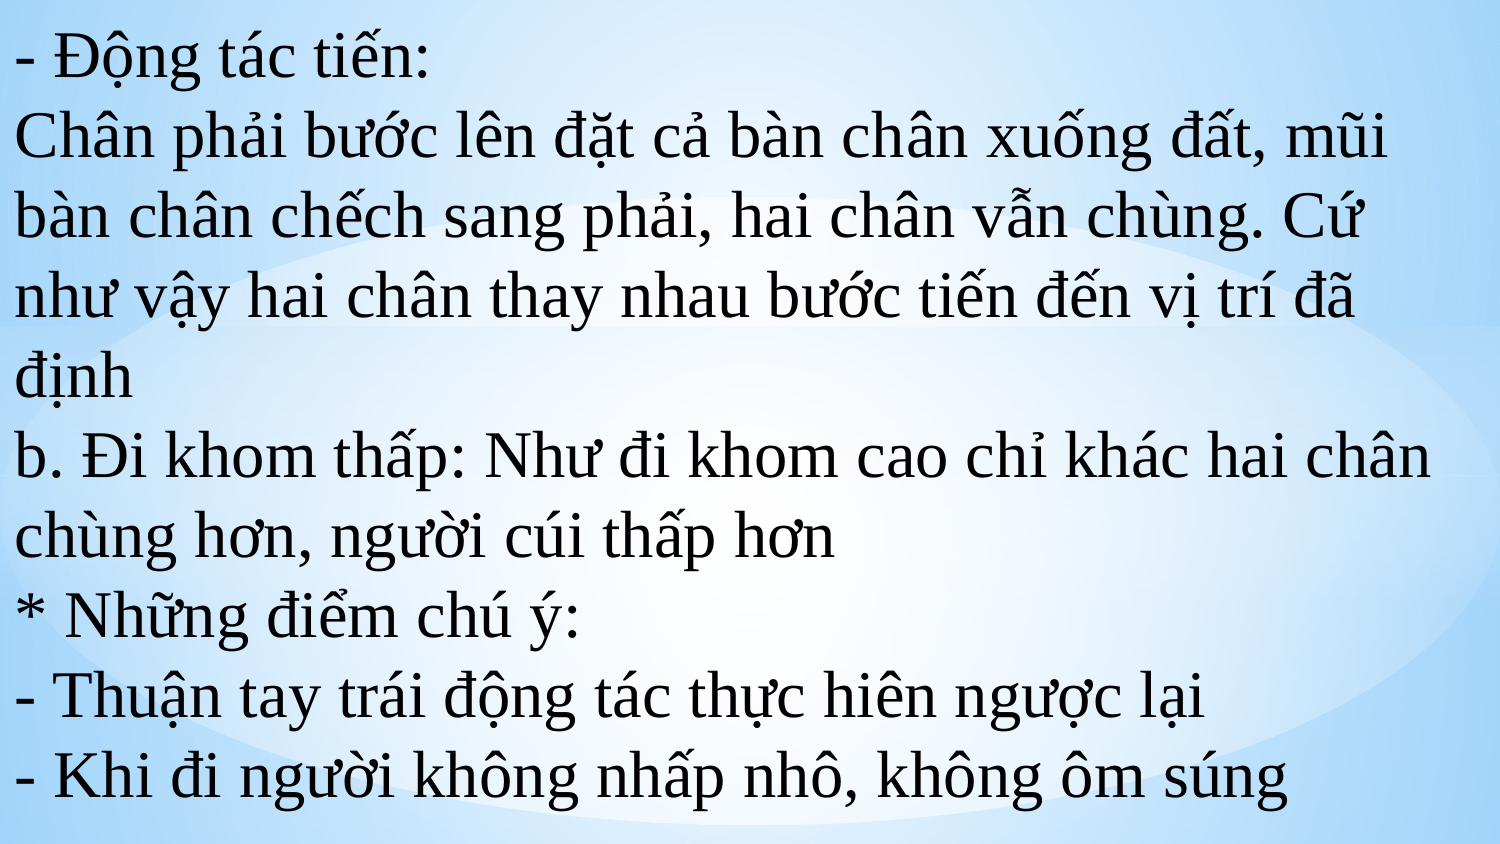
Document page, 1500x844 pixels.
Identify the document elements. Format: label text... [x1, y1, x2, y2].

text_box - Động tác tiến: Chân phải bước lên đặt cả bàn chân xuống đất, mũi bàn chân chếch sang phải, hai chân vẫn chùng. Cứ như vậy hai chân thay nhau bước tiến đến vị trí đã định b. Đi khom thấp: Như đi khom cao chỉ khác hai chân chùng hơn, người cúi thấp hơn * Những điểm chú ý: - Thuận tay trái động tác thực hiên ngược lại - Khi đi người không nhấp nhô, không ôm súng [0, 3, 1500, 844]
